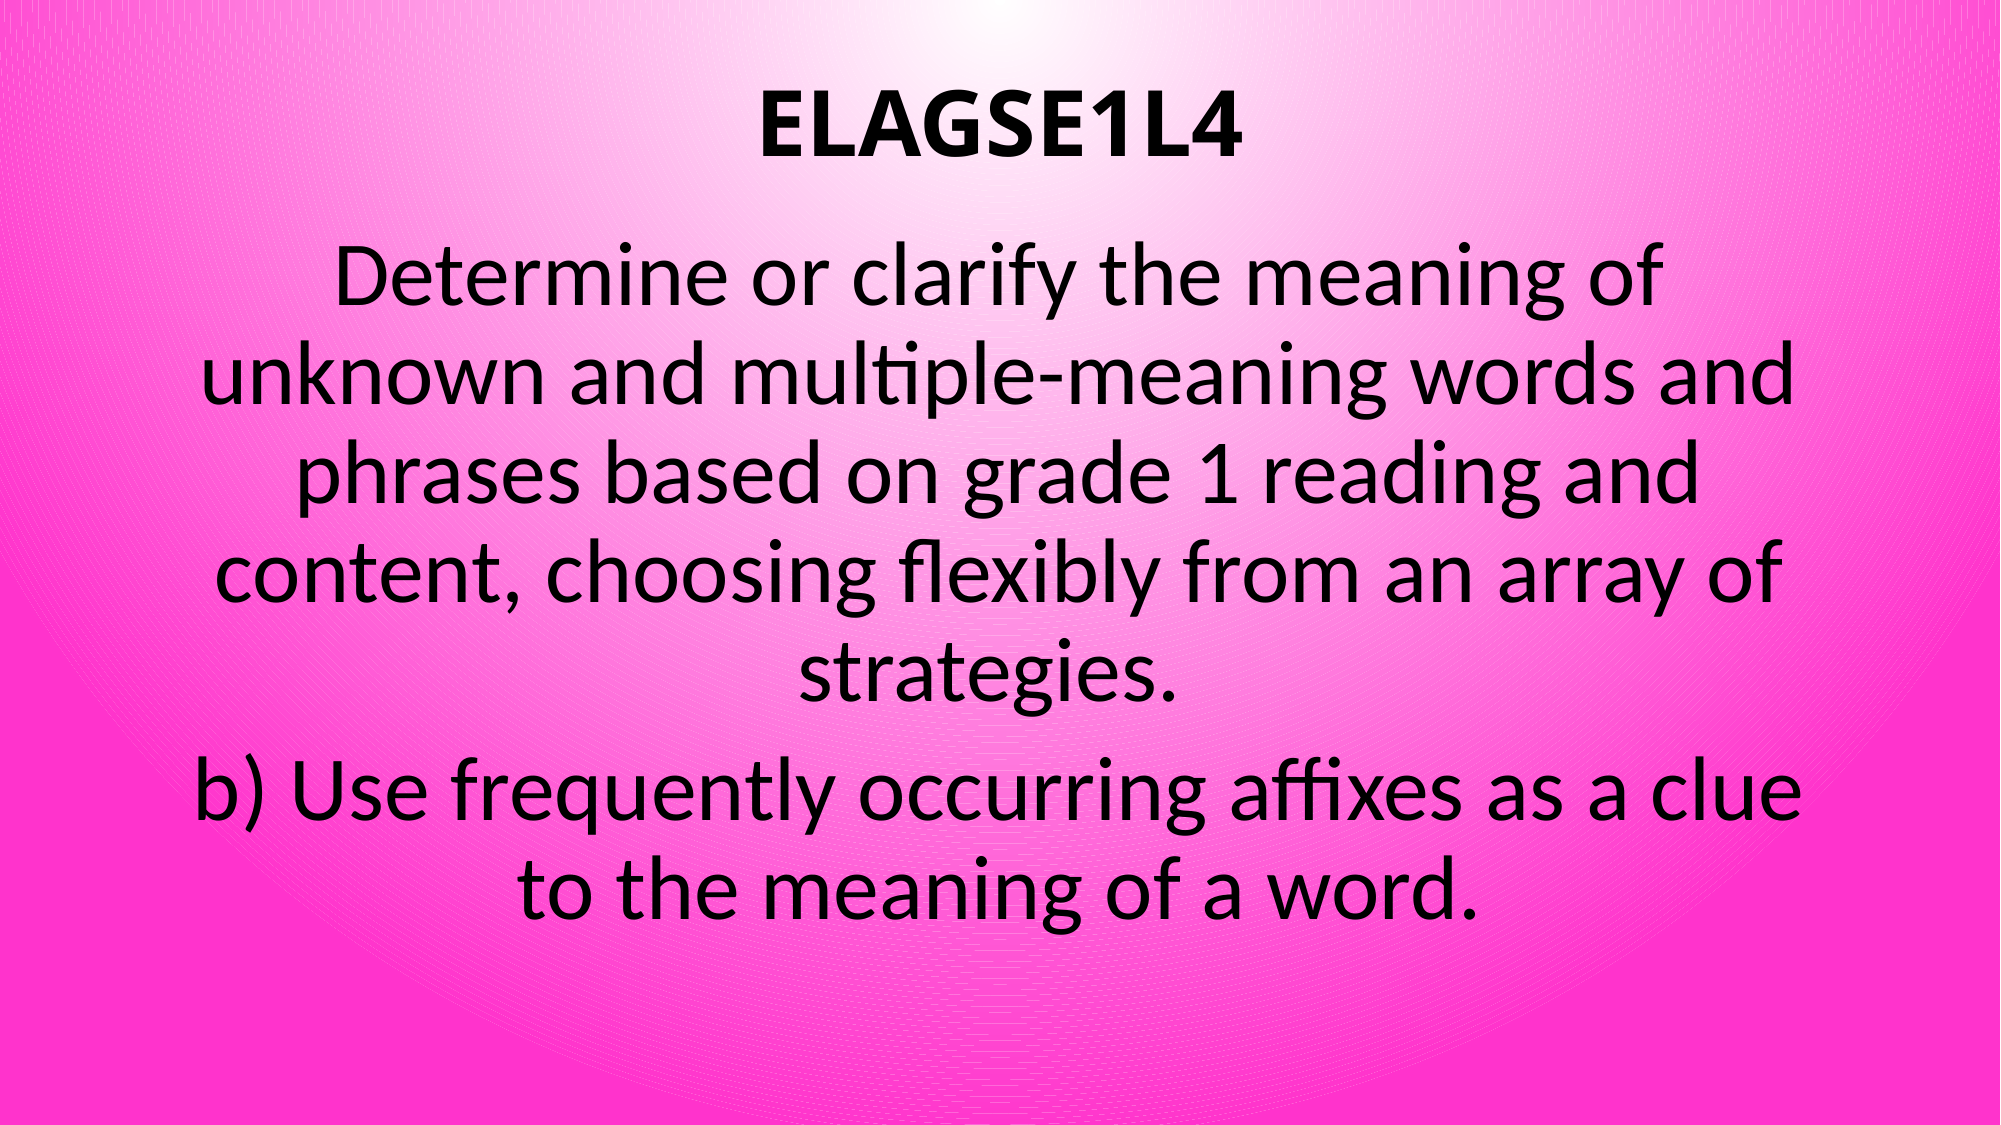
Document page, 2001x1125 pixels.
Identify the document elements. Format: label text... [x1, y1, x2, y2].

list Determine or clarify the meaning of unknown and multiple-meaning words and phrases based on grade 1 reading and content, choosing flexibly from an array of strategies. b) Use frequently occurring affixes as a clue to the meaning of a word. [137, 218, 1863, 1041]
title ELAGSE1L4 [137, 18, 1863, 218]
